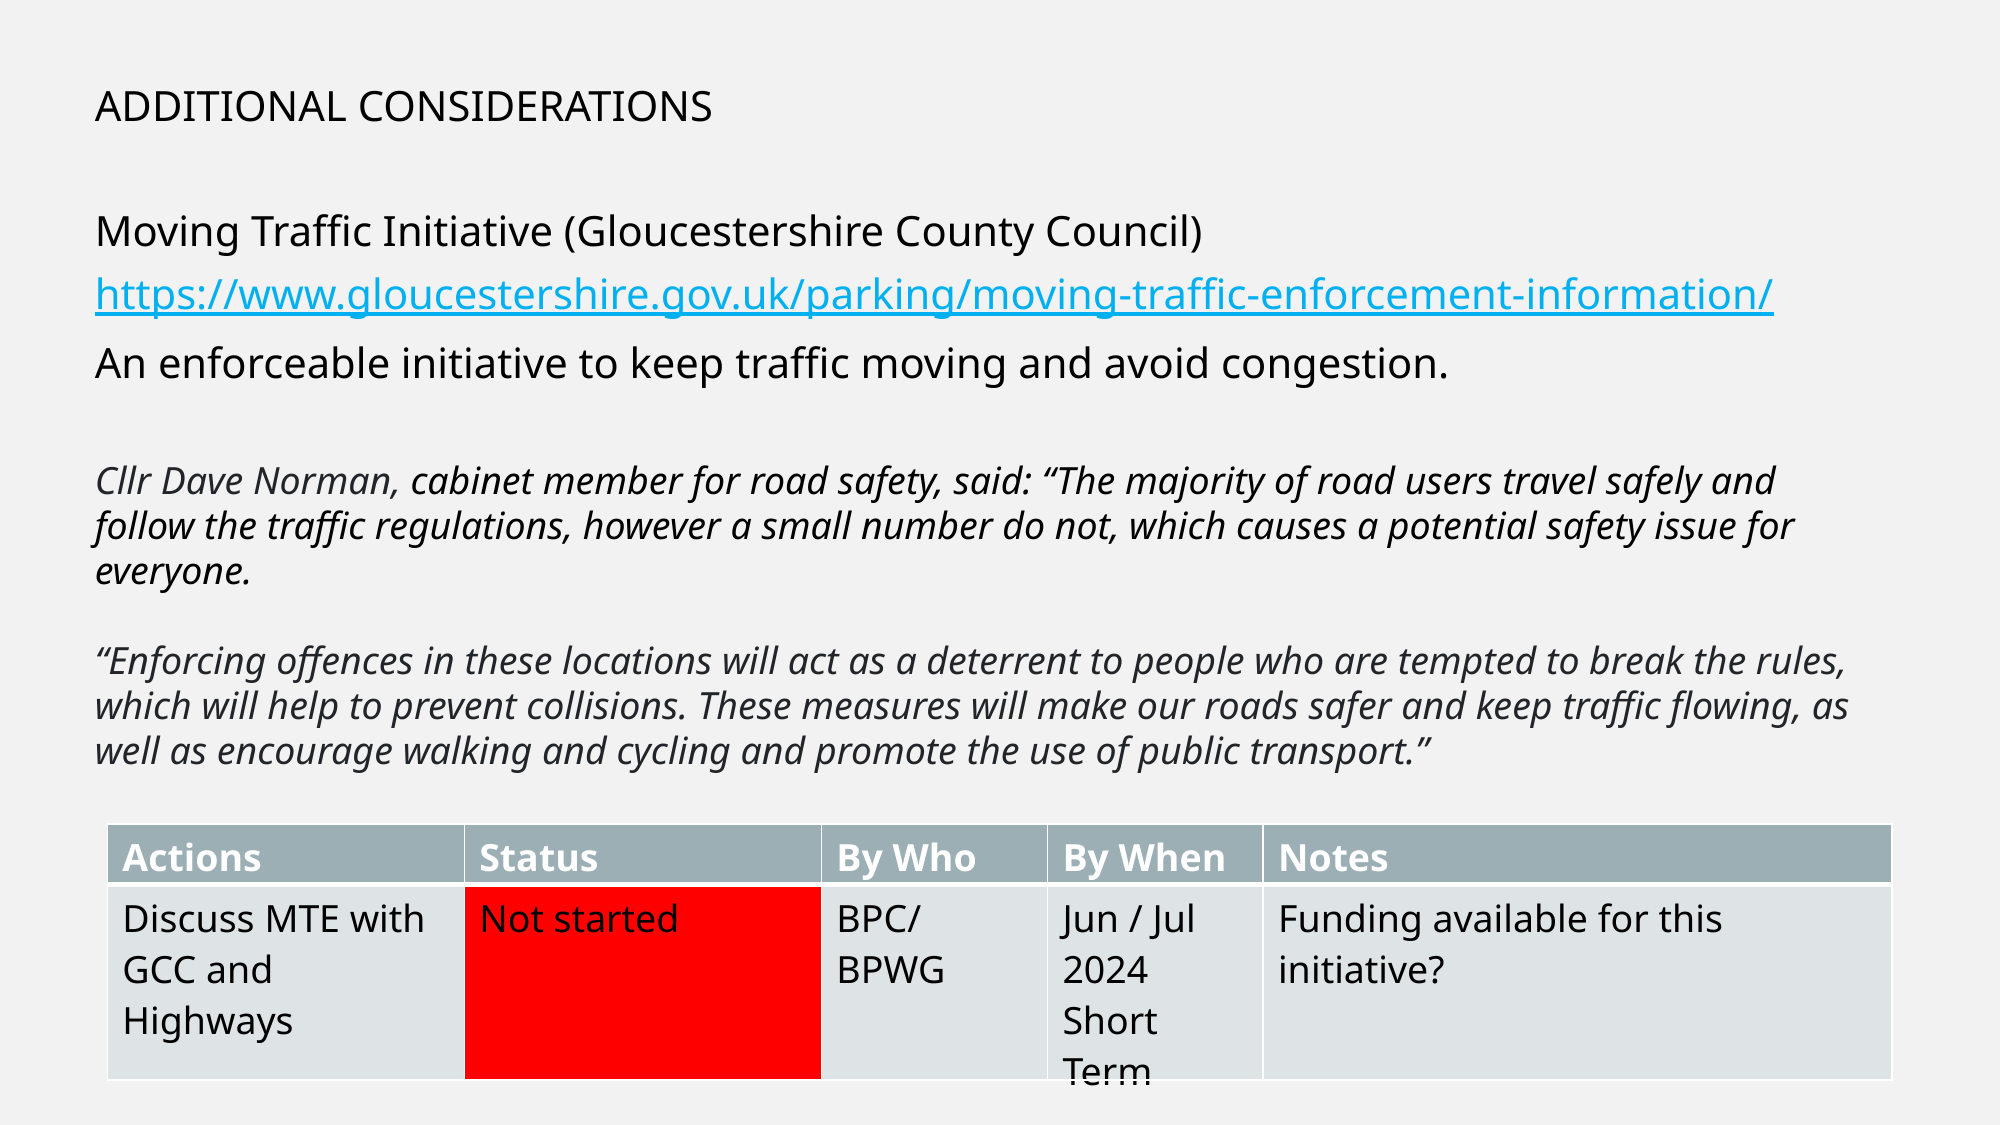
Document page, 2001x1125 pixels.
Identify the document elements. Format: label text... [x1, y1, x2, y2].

table_cell Funding available for this initiative? [1264, 887, 1891, 1079]
table_cell Jun / Jul 2024 Short Term [1048, 887, 1262, 1079]
table_header By Who [822, 825, 1047, 882]
table_cell BPC/ BPWG [822, 887, 1047, 1079]
text_box ADDITIONAL CONSIDERATIONS Moving Traffic Initiative (Gloucestershire County Council) https://www.gloucestershire.gov.uk/parking/moving-traffic-enforcement-information/ An enforceable initiative to keep traffic moving and avoid congestion. Cllr Dave Norman, cabinet member for road safety, said: “The majority of road users travel safely and follow the traffic regulations, however a small number do not, which causes a potential safety issue for everyone. “Enforcing offences in these locations will act as a deterrent to people who are tempted to break the rules, which will help to prevent collisions. These measures will make our roads safer and keep traffic flowing, as well as encourage walking and cycling and promote the use of public transport.” [79, 72, 1893, 830]
table_header Actions [108, 825, 464, 882]
table_header Notes [1264, 825, 1891, 882]
table_cell Discuss MTE with GCC and Highways [108, 887, 464, 1079]
table_header By When [1048, 825, 1262, 882]
table_cell Not started [465, 887, 821, 1079]
table_header Status [465, 825, 821, 882]
